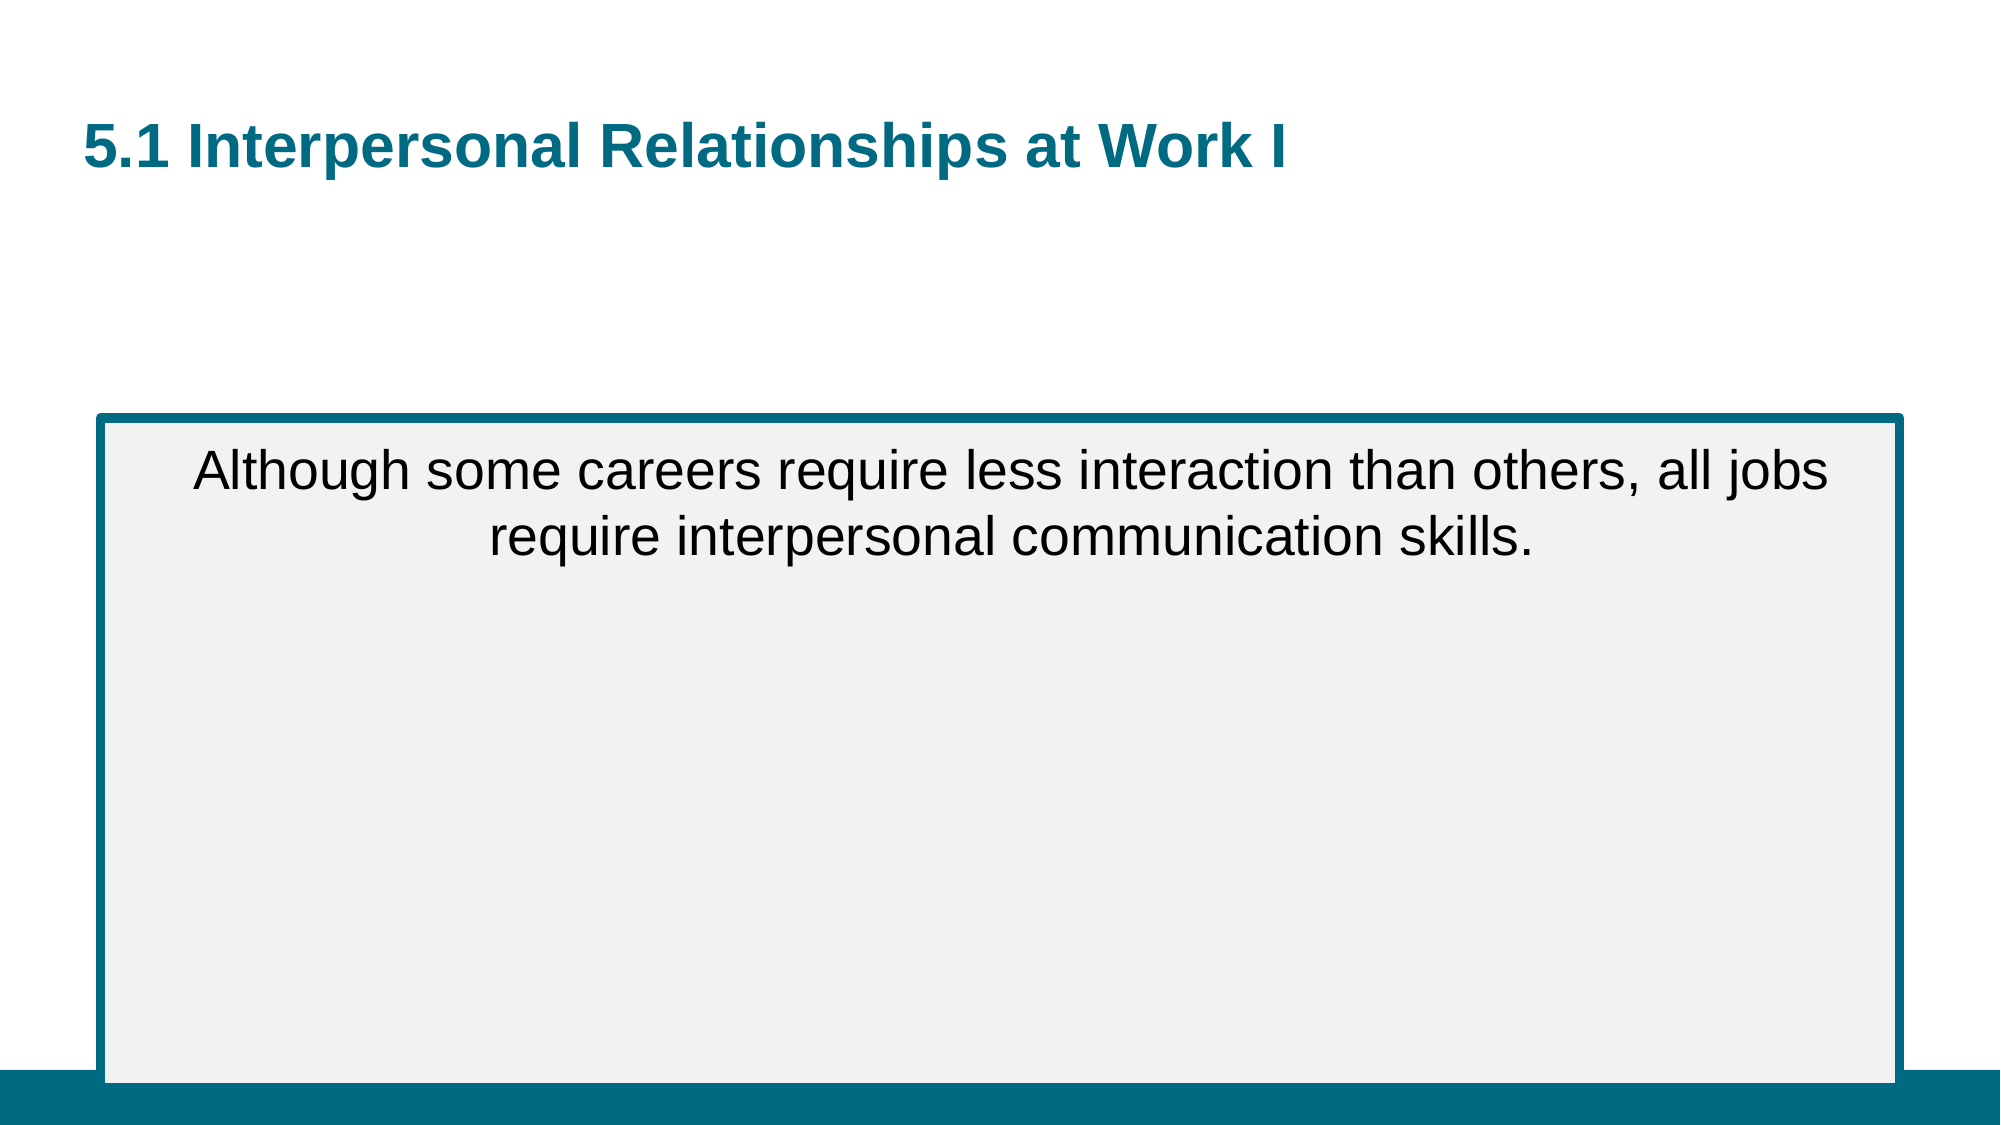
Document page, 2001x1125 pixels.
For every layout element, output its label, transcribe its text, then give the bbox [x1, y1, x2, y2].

list Although some careers require less interaction than others, all jobs require interpersonal communication skills. [100, 417, 1900, 1088]
title 5.1 Interpersonal Relationships at Work I [68, 89, 1932, 223]
